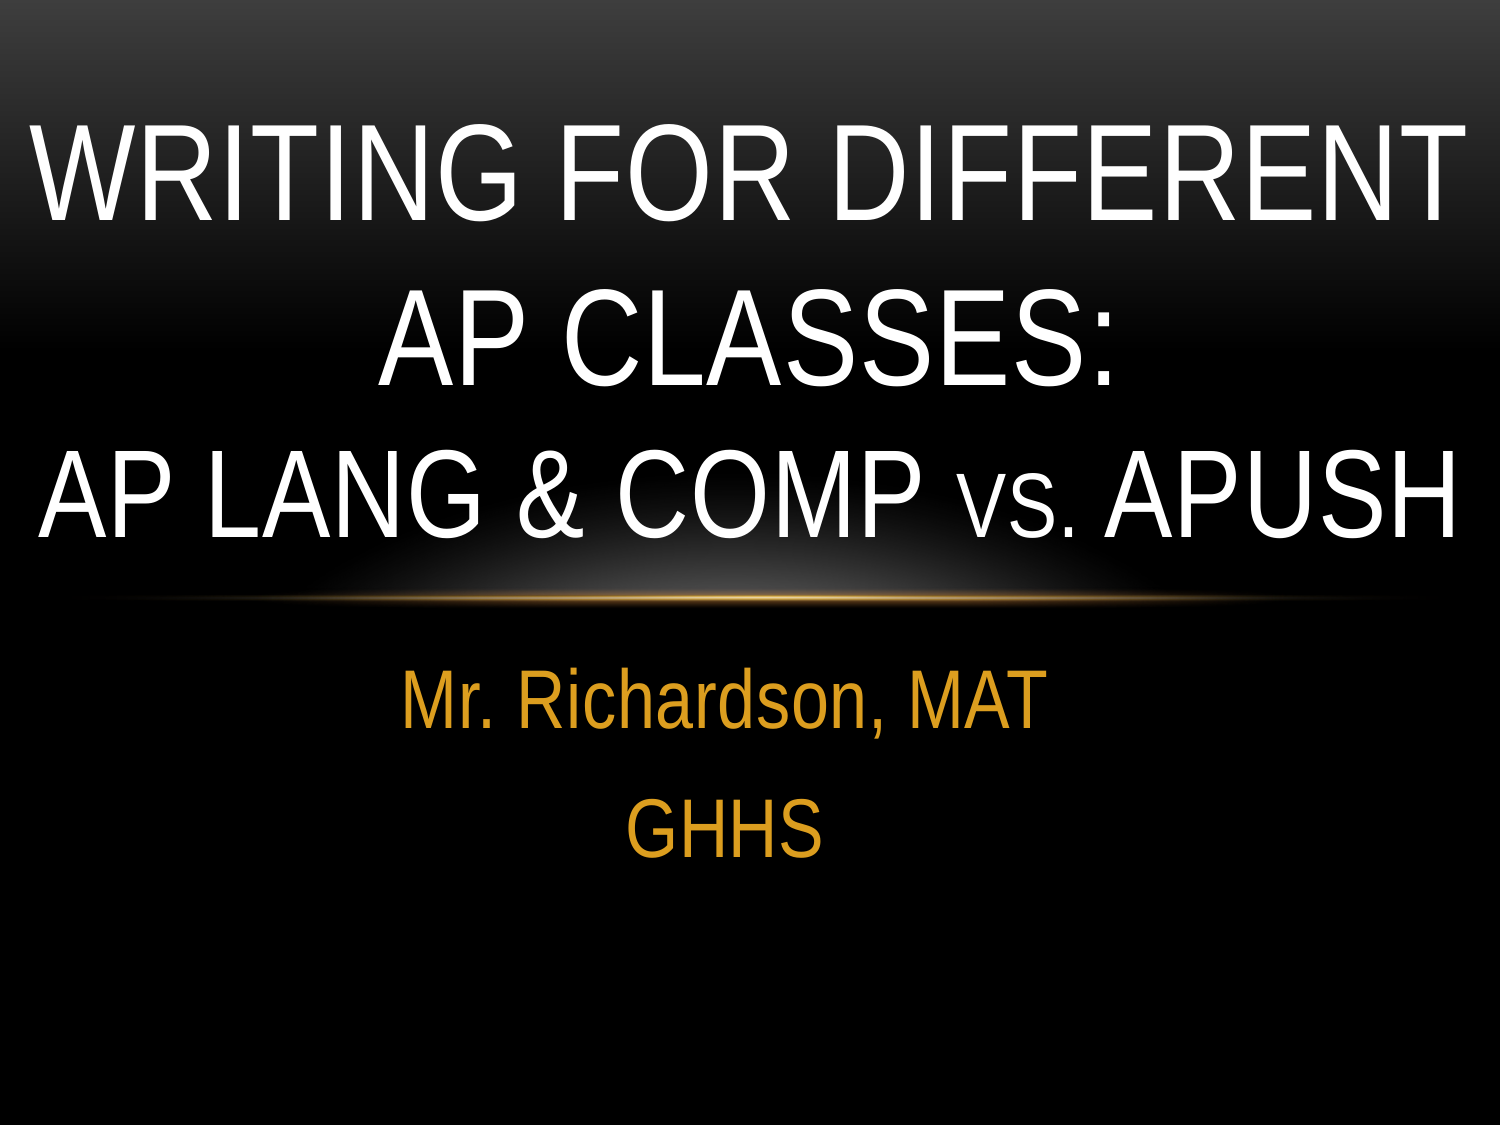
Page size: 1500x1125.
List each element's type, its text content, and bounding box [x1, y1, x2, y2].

picture [0, 0, 1500, 329]
picture [0, 571, 1500, 750]
subtitle Mr. Richardson, MAT GHHS [200, 637, 1250, 925]
title Writing for different AP classes: Ap Lang & comp vs. APUSH [0, 329, 1500, 571]
